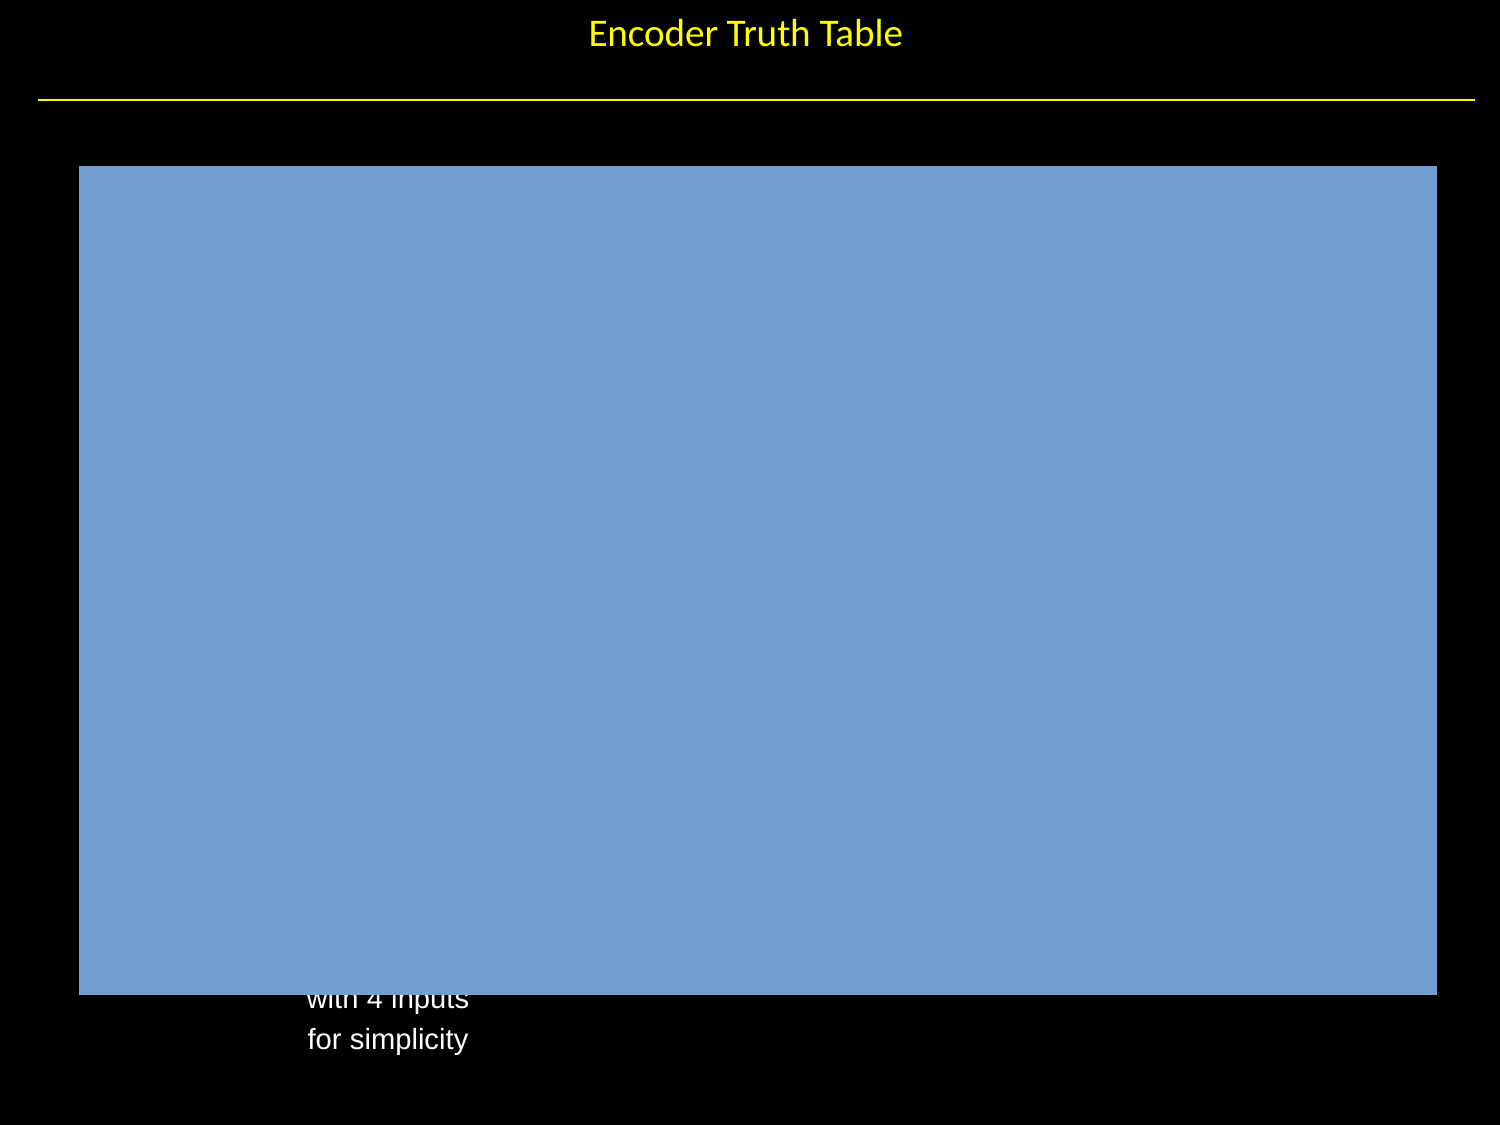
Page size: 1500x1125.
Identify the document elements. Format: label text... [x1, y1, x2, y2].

text_box A 3-bit encoder with 4 inputs for simplicity [201, 995, 575, 1115]
title Encoder Truth Table [108, 0, 1384, 63]
